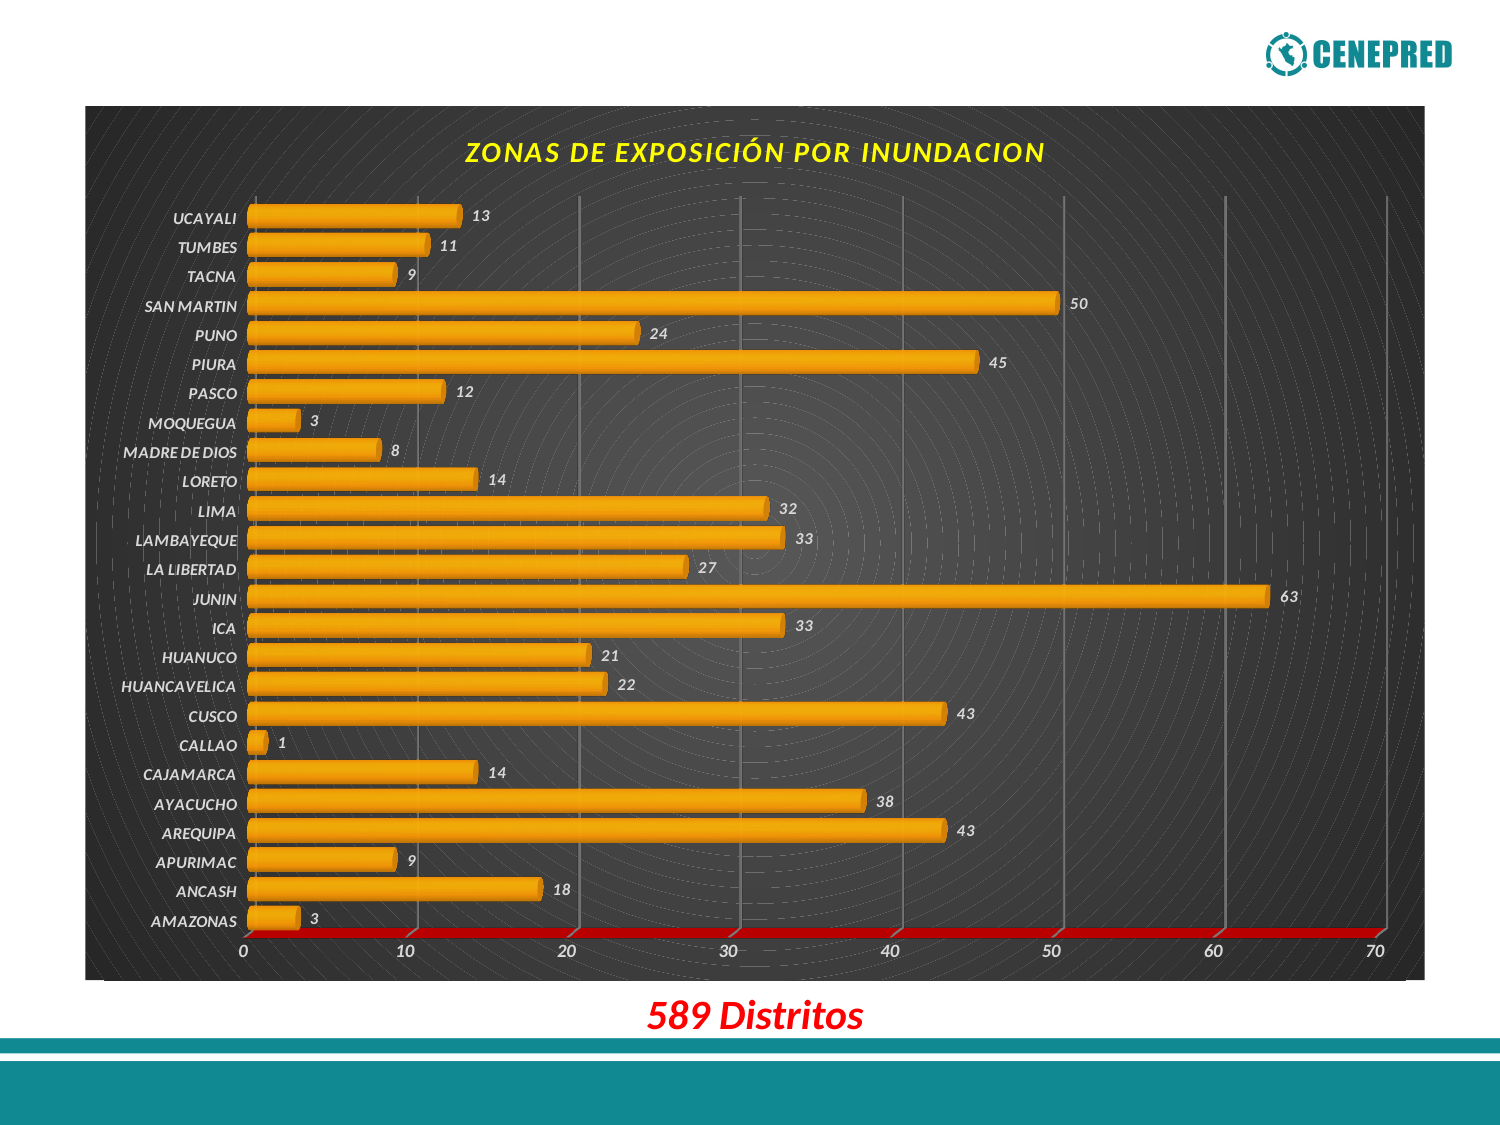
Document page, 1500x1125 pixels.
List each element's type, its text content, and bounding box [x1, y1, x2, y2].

picture [0, 0, 1500, 1125]
chart [85, 105, 1425, 980]
text_box 589 Distritos [629, 981, 880, 1045]
